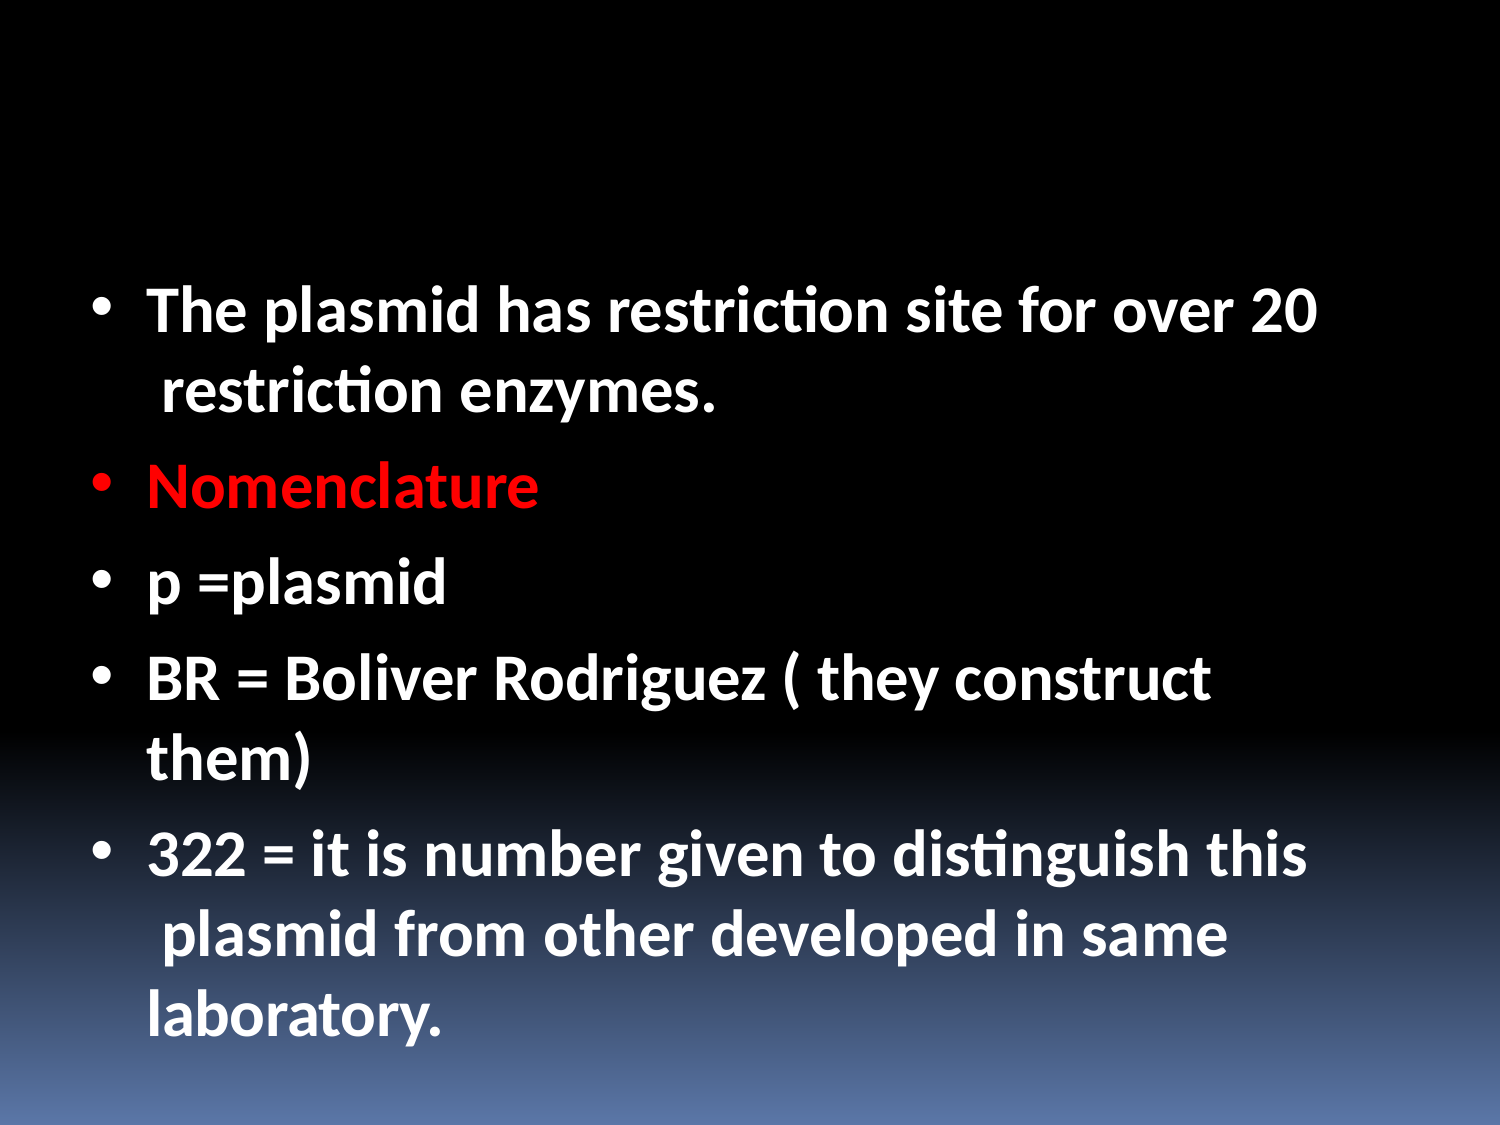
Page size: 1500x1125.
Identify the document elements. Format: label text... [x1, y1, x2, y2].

text_box The plasmid has restriction site for over 20 restriction enzymes. Nomenclature p =plasmid BR = Boliver Rodriguez ( they construct them) 322 = it is number given to distinguish this plasmid from other developed in same laboratory. [87, 263, 1405, 1050]
